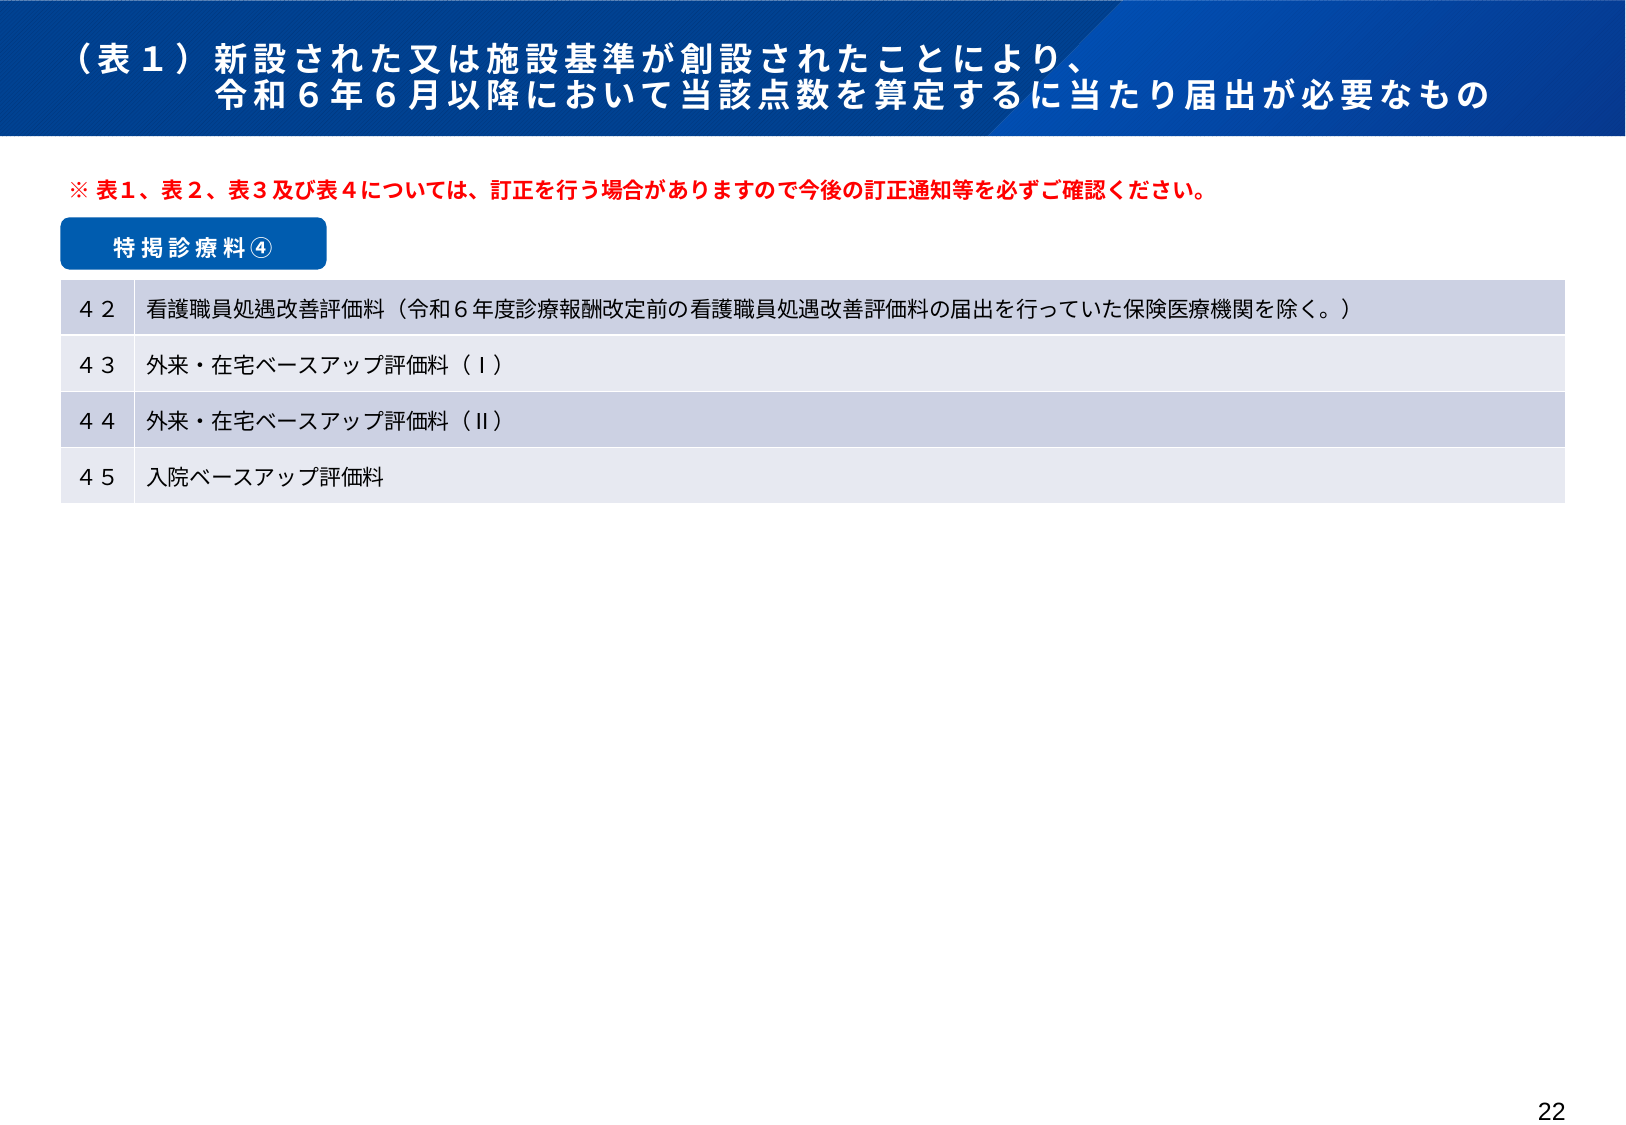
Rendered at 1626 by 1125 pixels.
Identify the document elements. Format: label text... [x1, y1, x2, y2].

table_cell ４５ [61, 448, 134, 503]
table_header 看護職員処遇改善評価料（令和６年度診療報酬改定前の看護職員処遇改善評価料の届出を行っていた保険医療機関を除く。） [135, 280, 1565, 334]
table_cell 外来・在宅ベースアップ評価料（Ⅰ） [135, 336, 1565, 391]
text_box 特掲診療料④ [60, 217, 327, 270]
title （表１）新設された又は施設基準が創設されたことにより、 令和６年６月以降において当該点数を算定するに当たり届出が必要なもの [0, 0, 1625, 136]
table_cell 外来・在宅ベースアップ評価料（Ⅱ） [135, 392, 1565, 447]
table_header ４２ [61, 280, 134, 334]
table_cell ４４ [61, 392, 134, 447]
table_cell 入院ベースアップ評価料 [135, 448, 1565, 503]
text_box ※表１、表２、表３及び表４については、訂正を行う場合がありますので今後の訂正通知等を必ずご確認ください。 [59, 171, 1206, 208]
slide_number 22 [1462, 1095, 1566, 1125]
table_cell ４３ [61, 336, 134, 391]
